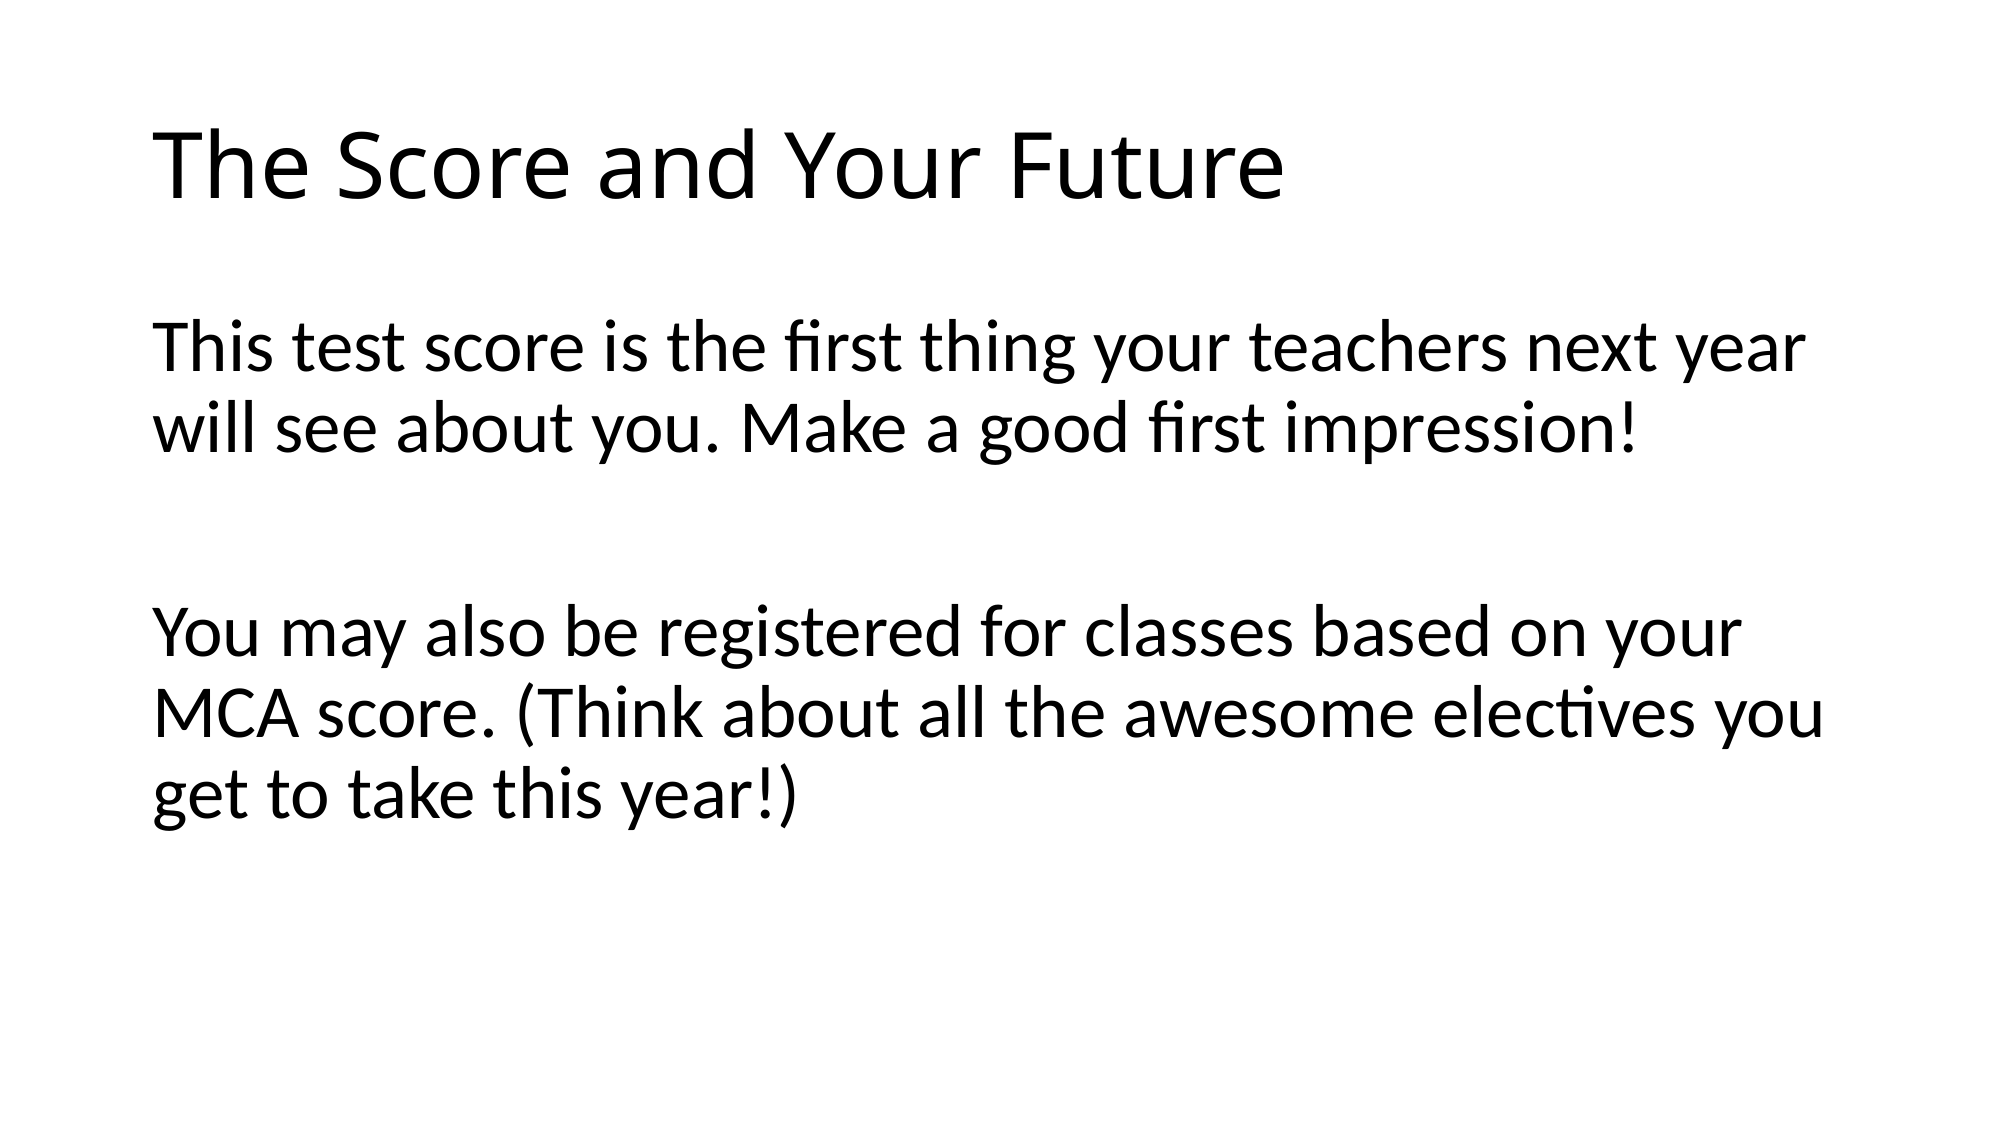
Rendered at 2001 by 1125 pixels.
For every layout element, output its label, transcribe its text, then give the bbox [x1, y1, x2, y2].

list This test score is the first thing your teachers next year will see about you. Make a good first impression! You may also be registered for classes based on your MCA score. (Think about all the awesome electives you get to take this year!) [137, 299, 1863, 1014]
title The Score and Your Future [137, 59, 1863, 278]
